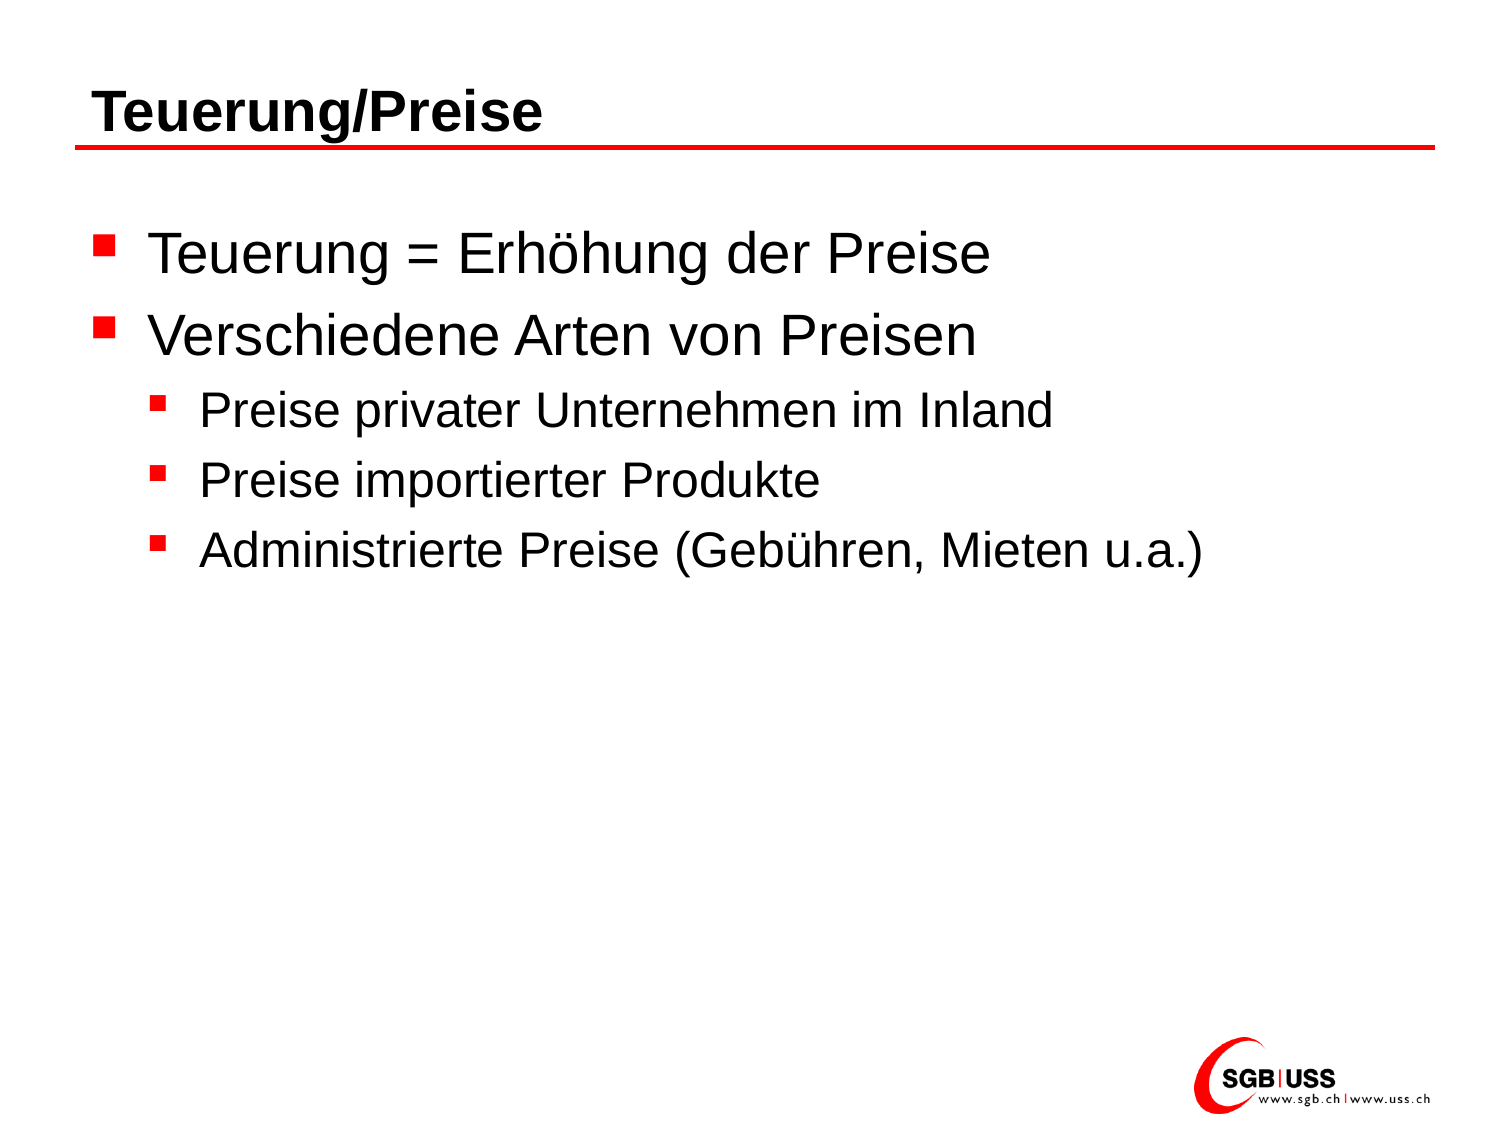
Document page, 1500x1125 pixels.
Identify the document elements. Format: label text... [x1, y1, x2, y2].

title Teuerung/Preise [76, 42, 1428, 173]
picture [1194, 1037, 1430, 1114]
list Teuerung = Erhöhung der Preise Verschiedene Arten von Preisen Preise privater Unternehmen im Inland Preise importierter Produkte Administrierte Preise (Gebühren, Mieten u.a.) [74, 207, 1426, 951]
